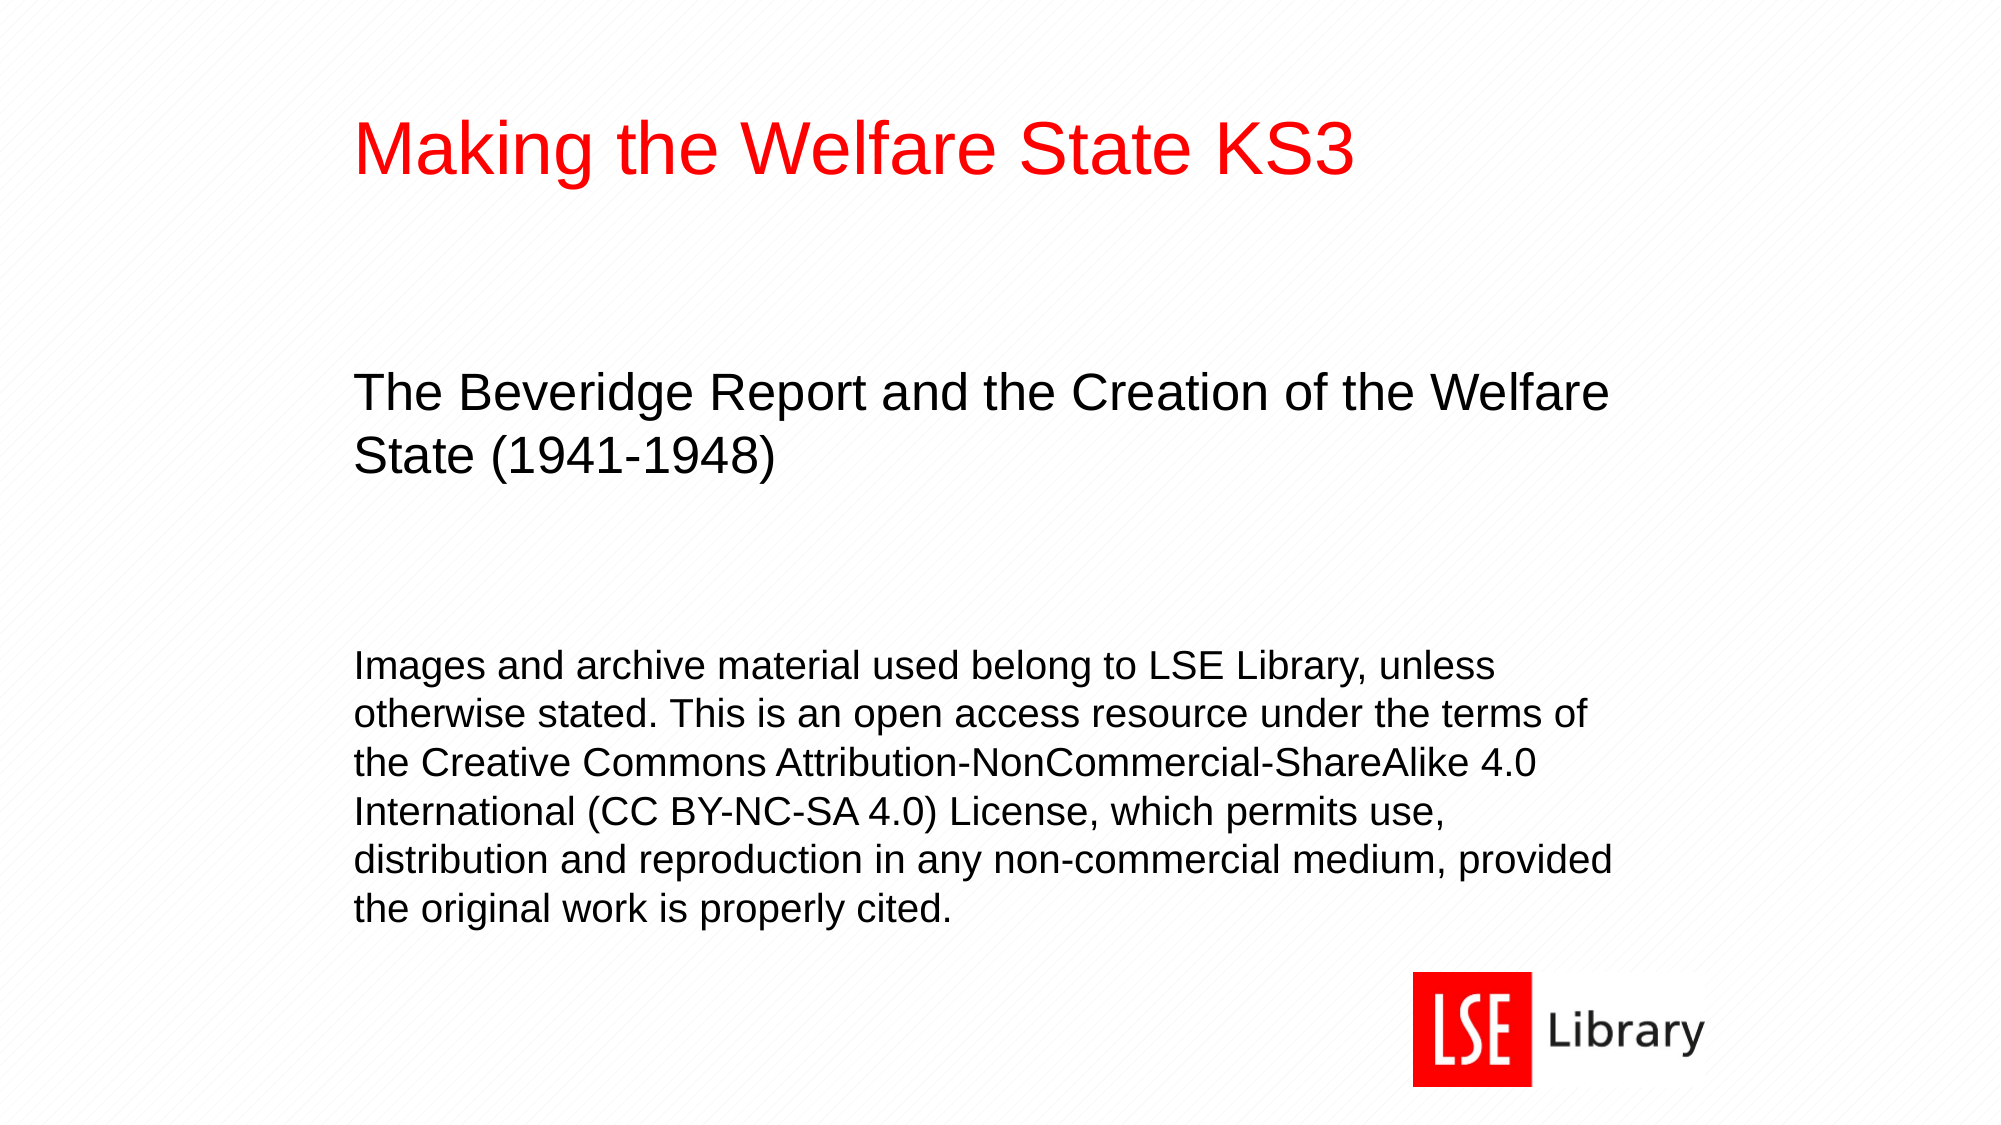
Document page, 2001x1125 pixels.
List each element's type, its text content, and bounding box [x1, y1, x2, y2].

picture [1413, 972, 1705, 1088]
subtitle The Beveridge Report and the Creation of the Welfare State (1941-1948) Images and archive material used belong to LSE Library, unless otherwise stated. This is an open access resource under the terms of the Creative Commons Attribution-NonCommercial-ShareAlike 4.0 International (CC BY-NC-SA 4.0) License, which permits use, distribution and reproduction in any non-commercial medium, provided the original work is properly cited. [338, 349, 1662, 941]
title Making the Welfare State KS3 [338, 52, 1384, 327]
